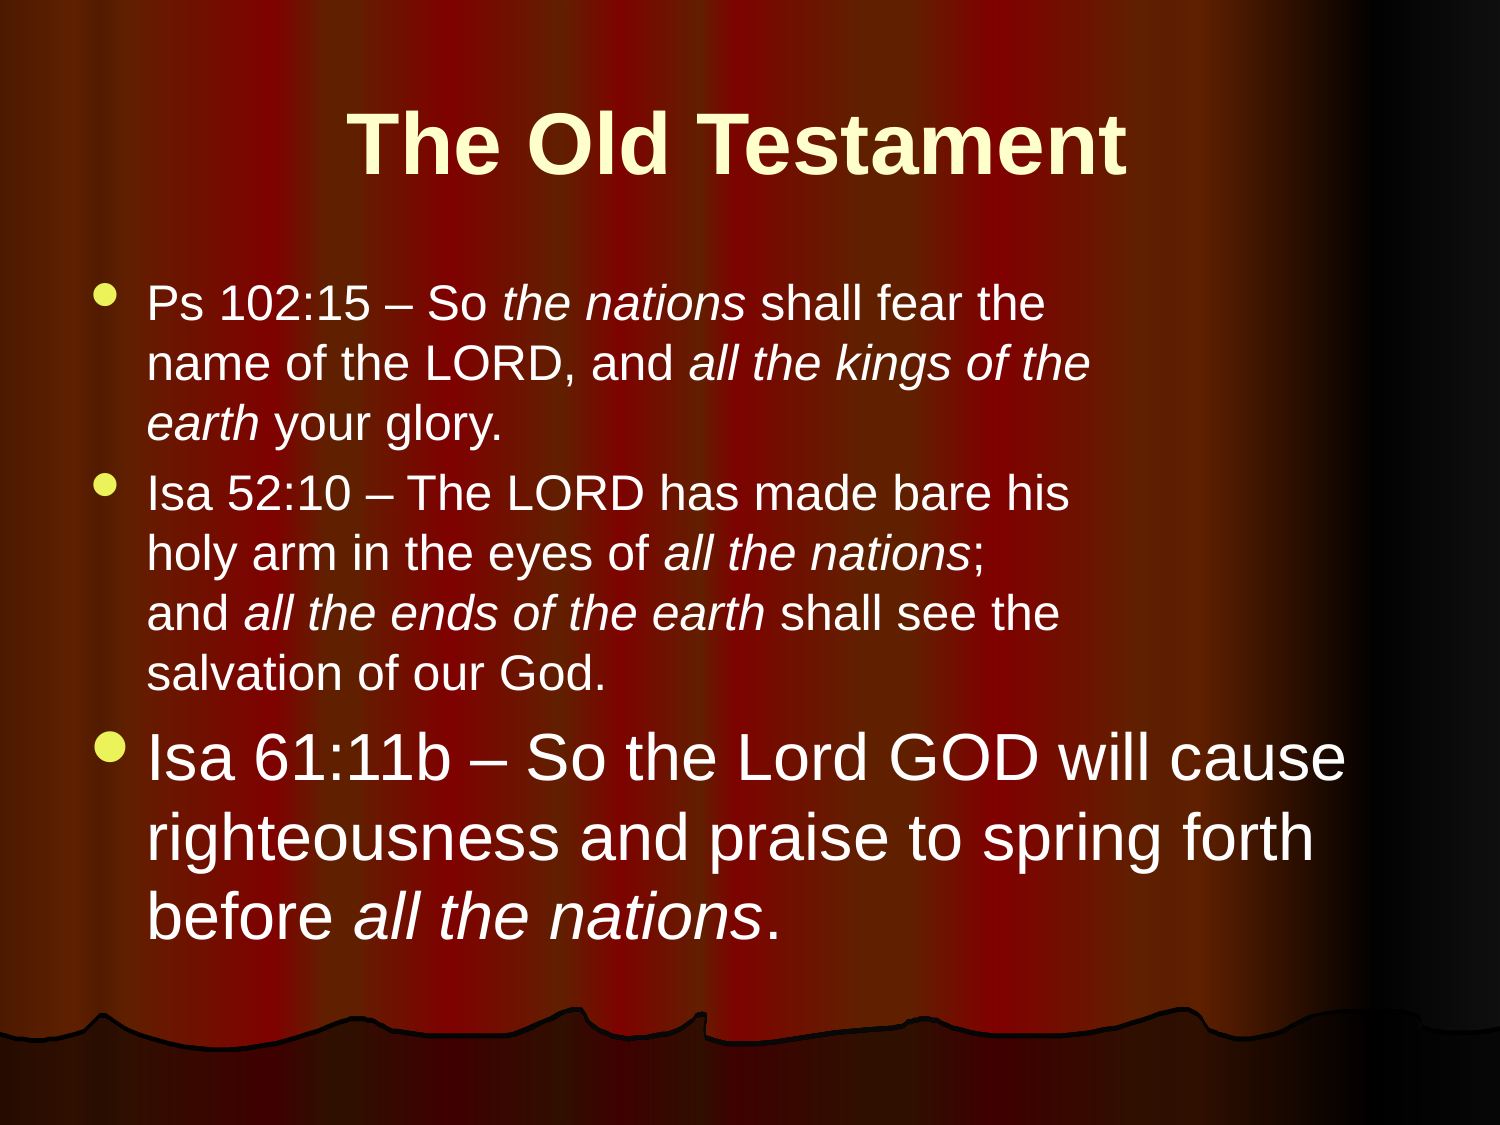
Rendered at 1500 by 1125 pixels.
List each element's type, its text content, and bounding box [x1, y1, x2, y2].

title The Old Testament [74, 45, 1426, 233]
list Ps 102:15 – So the nations shall fear the name of the LORD, and all the kings of the earth your glory. Isa 52:10 – The LORD has made bare his holy arm in the eyes of all the nations; and all the ends of the earth shall see the salvation of our God. Isa 61:11b – So the Lord GOD will cause righteousness and praise to spring forth before all the nations. [74, 262, 1426, 1006]
